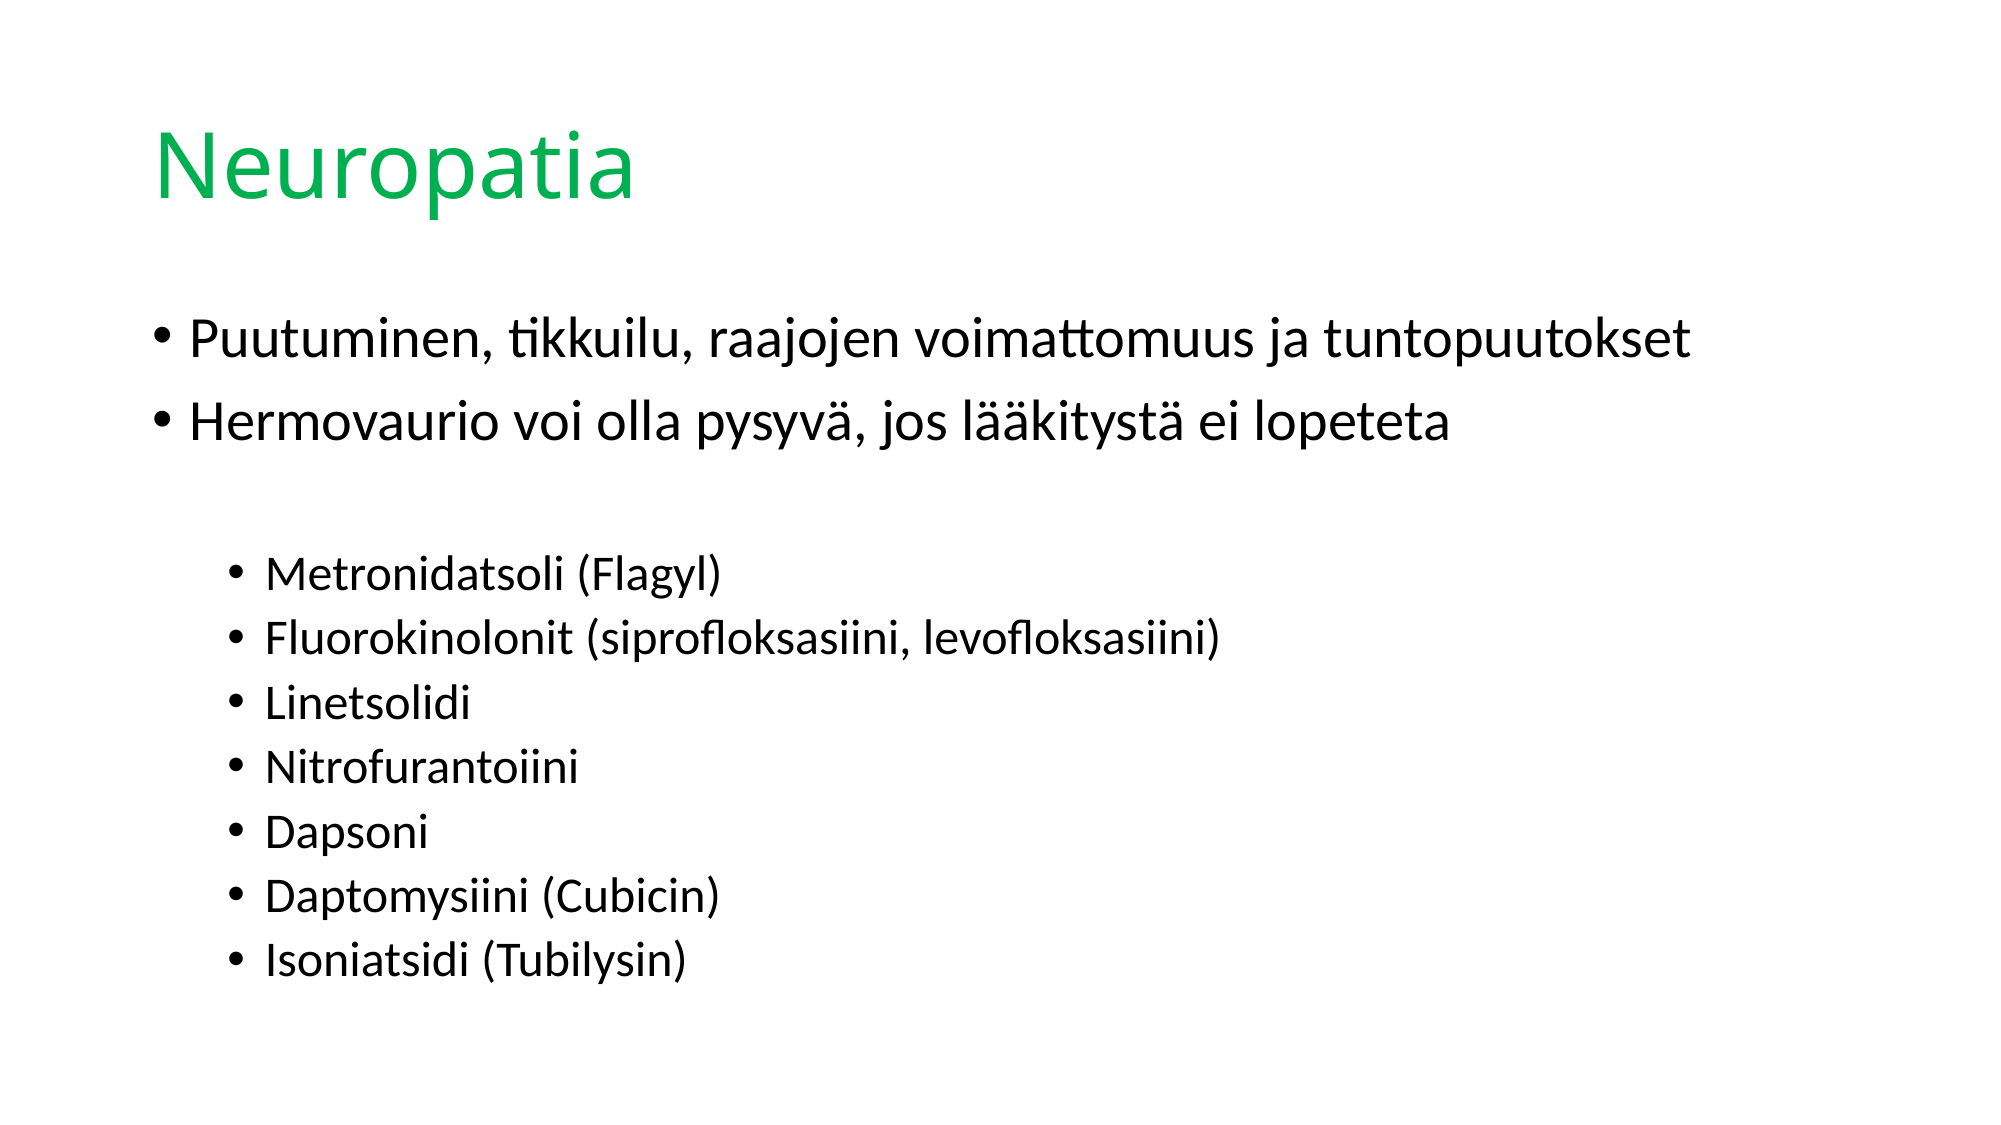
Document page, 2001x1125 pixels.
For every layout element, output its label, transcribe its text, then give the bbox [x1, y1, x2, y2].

list Puutuminen, tikkuilu, raajojen voimattomuus ja tuntopuutokset Hermovaurio voi olla pysyvä, jos lääkitystä ei lopeteta Metronidatsoli (Flagyl) Fluorokinolonit (siprofloksasiini, levofloksasiini) Linetsolidi Nitrofurantoiini Dapsoni Daptomysiini (Cubicin) Isoniatsidi (Tubilysin) [137, 299, 1863, 1014]
title Neuropatia [137, 59, 1863, 278]
